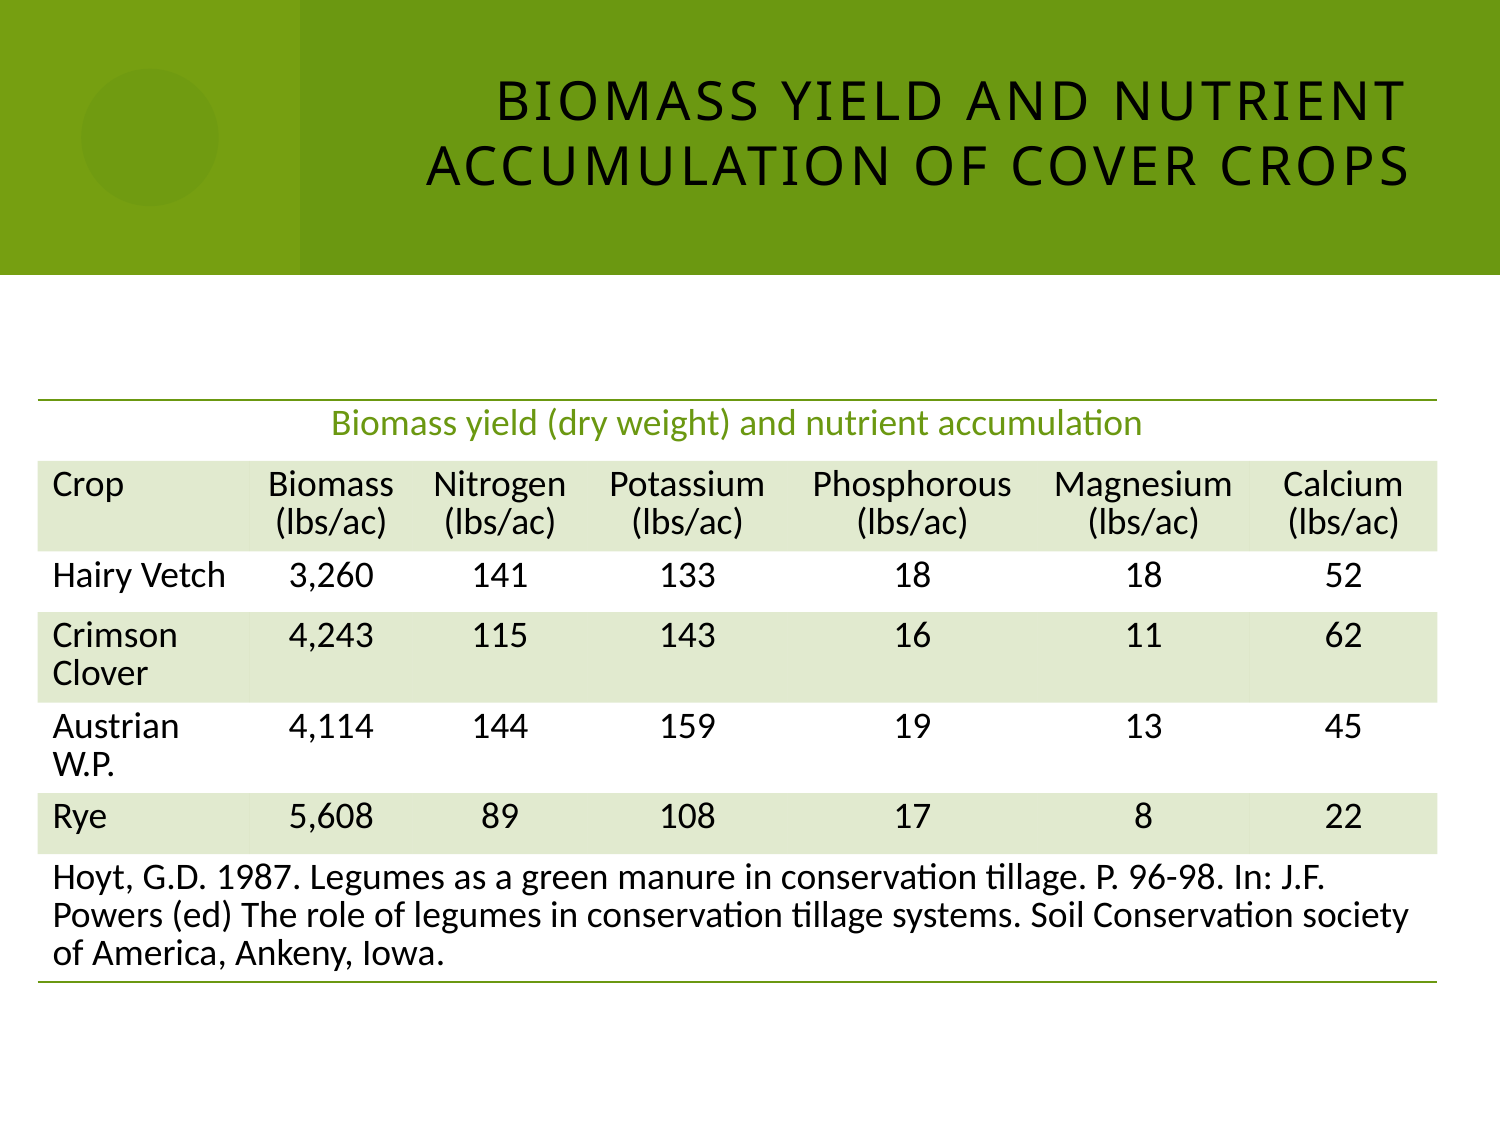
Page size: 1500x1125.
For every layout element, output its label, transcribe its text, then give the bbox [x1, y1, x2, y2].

table_cell 5,608 [250, 793, 412, 854]
table_cell Potassium (lbs/ac) [587, 461, 787, 551]
table_cell 3,260 [250, 551, 412, 612]
table_cell Rye [38, 793, 250, 854]
table_cell Hoyt, G.D. 1987. Legumes as a green manure in conservation tillage. P. 96-98. In: J.F. Powers (ed) The role of legumes in conservation tillage systems. Soil Conservation society of America, Ankeny, Iowa. [38, 854, 1437, 981]
table_cell 4,114 [250, 703, 412, 793]
table_cell 143 [587, 612, 787, 703]
table_cell 115 [412, 612, 587, 703]
table_cell 133 [587, 551, 787, 612]
table_cell 11 [1037, 612, 1250, 703]
table_cell 16 [787, 612, 1037, 703]
table_cell Crimson Clover [38, 612, 250, 703]
table_cell 13 [1037, 703, 1250, 793]
table_cell 18 [1037, 551, 1250, 612]
table_header Biomass yield (dry weight) and nutrient accumulation [38, 401, 1437, 461]
title Biomass yield and nutrient accumulation of cover crops [399, 37, 1425, 225]
table_cell 19 [787, 703, 1037, 793]
table_cell Nitrogen (lbs/ac) [412, 461, 587, 551]
table_cell 17 [787, 793, 1037, 854]
table_cell 108 [587, 793, 787, 854]
table_cell 144 [412, 703, 587, 793]
table_cell Austrian W.P. [38, 703, 250, 793]
table_cell Calcium (lbs/ac) [1250, 461, 1437, 551]
table_cell 18 [787, 551, 1037, 612]
table_cell Phosphorous (lbs/ac) [787, 461, 1037, 551]
table_cell Crop [38, 461, 250, 551]
table_cell 159 [587, 703, 787, 793]
table_cell 52 [1250, 551, 1437, 612]
table_cell 89 [412, 793, 587, 854]
table_cell Hairy Vetch [38, 551, 250, 612]
table_cell 141 [412, 551, 587, 612]
table_cell 8 [1037, 793, 1250, 854]
table_cell 22 [1250, 793, 1437, 854]
table_cell Biomass (lbs/ac) [250, 461, 412, 551]
table_cell 62 [1250, 612, 1437, 703]
table_cell 4,243 [250, 612, 412, 703]
table_cell Magnesium (lbs/ac) [1037, 461, 1250, 551]
table_cell 45 [1250, 703, 1437, 793]
